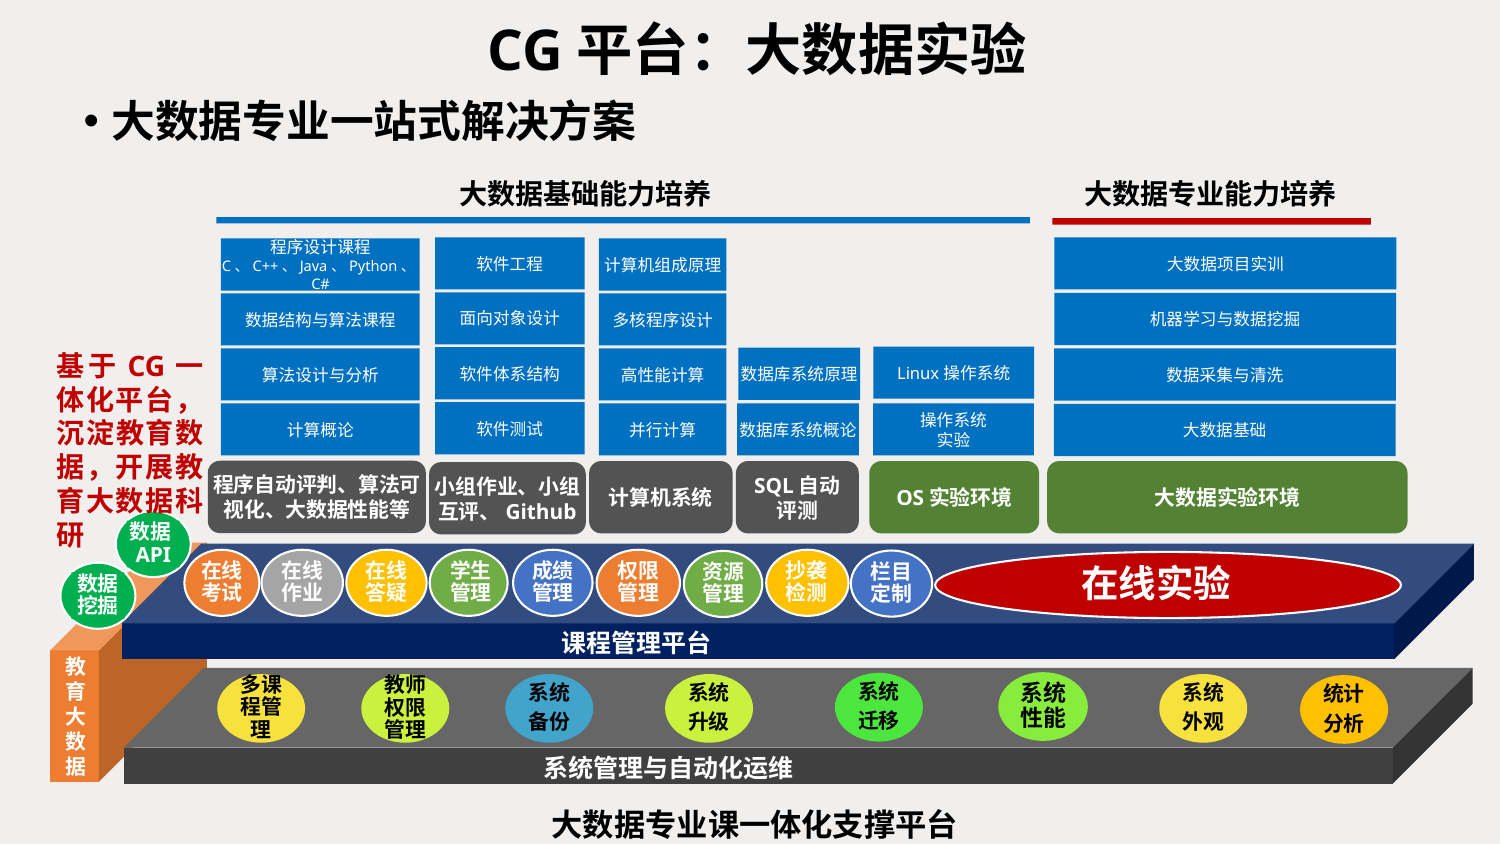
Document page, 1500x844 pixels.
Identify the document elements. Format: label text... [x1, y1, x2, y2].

text_box CG平台：大数据实验 [110, 0, 1405, 105]
list 大数据专业一站式解决方案 [68, 92, 1500, 170]
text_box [45, 169, 1474, 844]
